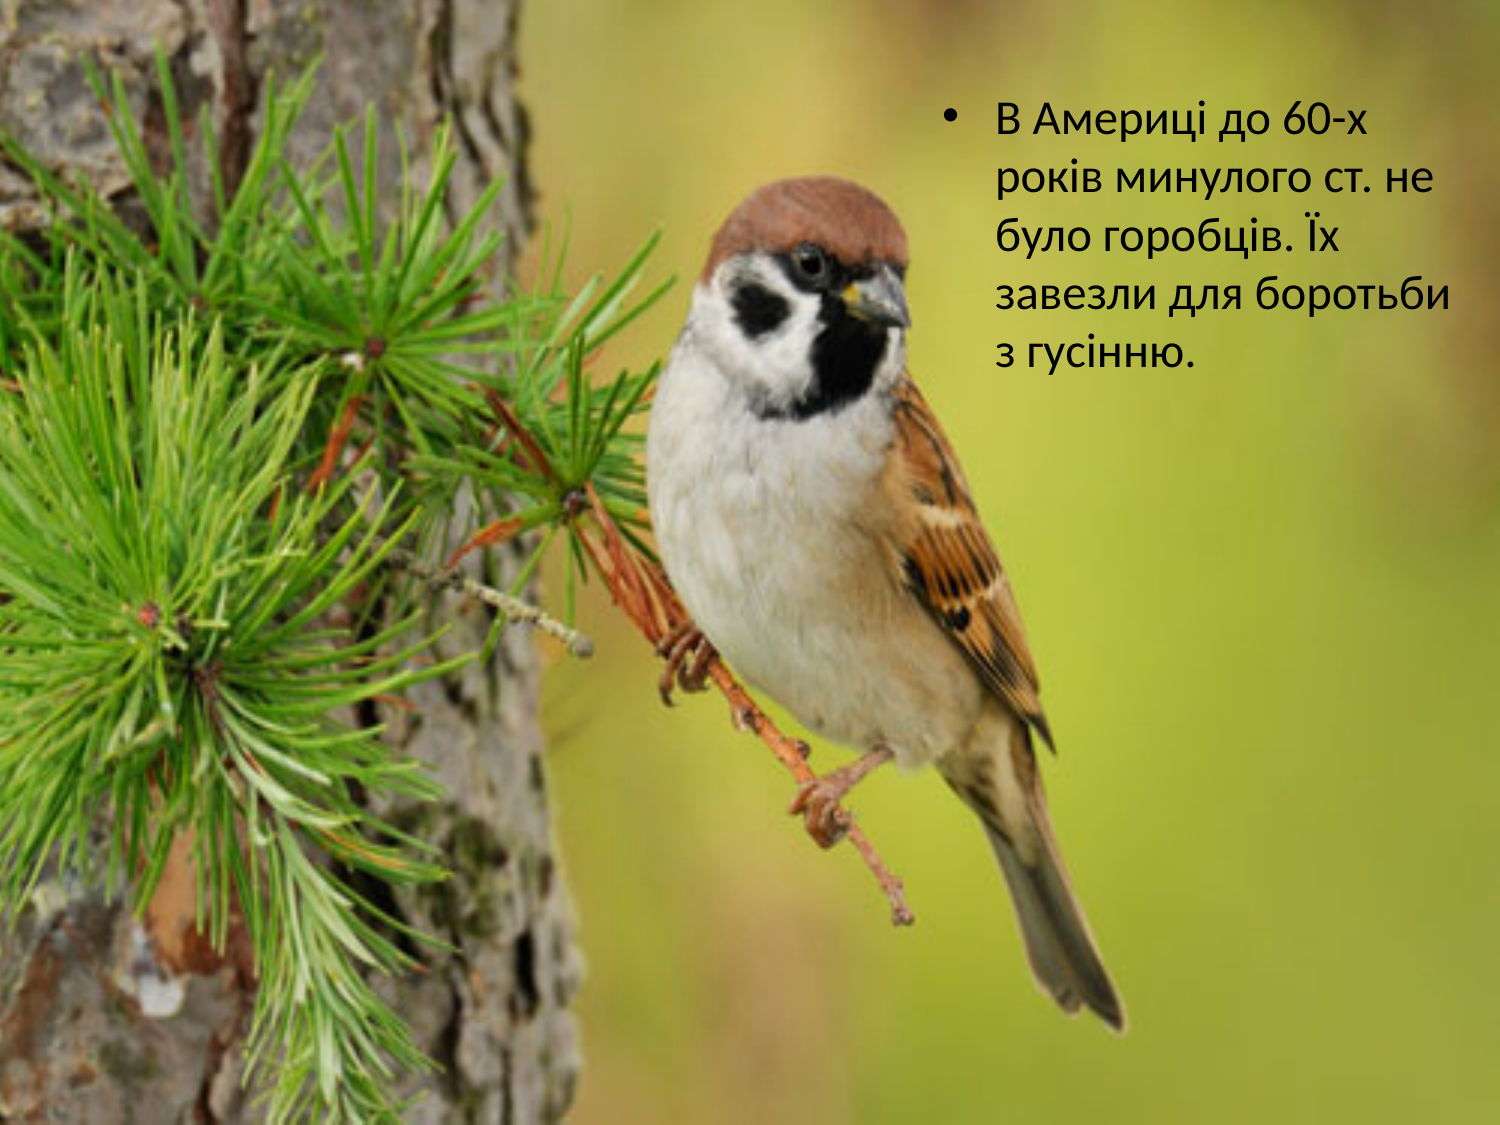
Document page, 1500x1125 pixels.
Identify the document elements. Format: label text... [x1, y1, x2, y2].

list В Америці до 60-х років минулого ст. не було горобців. Їх завезли для боротьби з гусінню. [927, 78, 1471, 390]
picture [0, 0, 1500, 1125]
